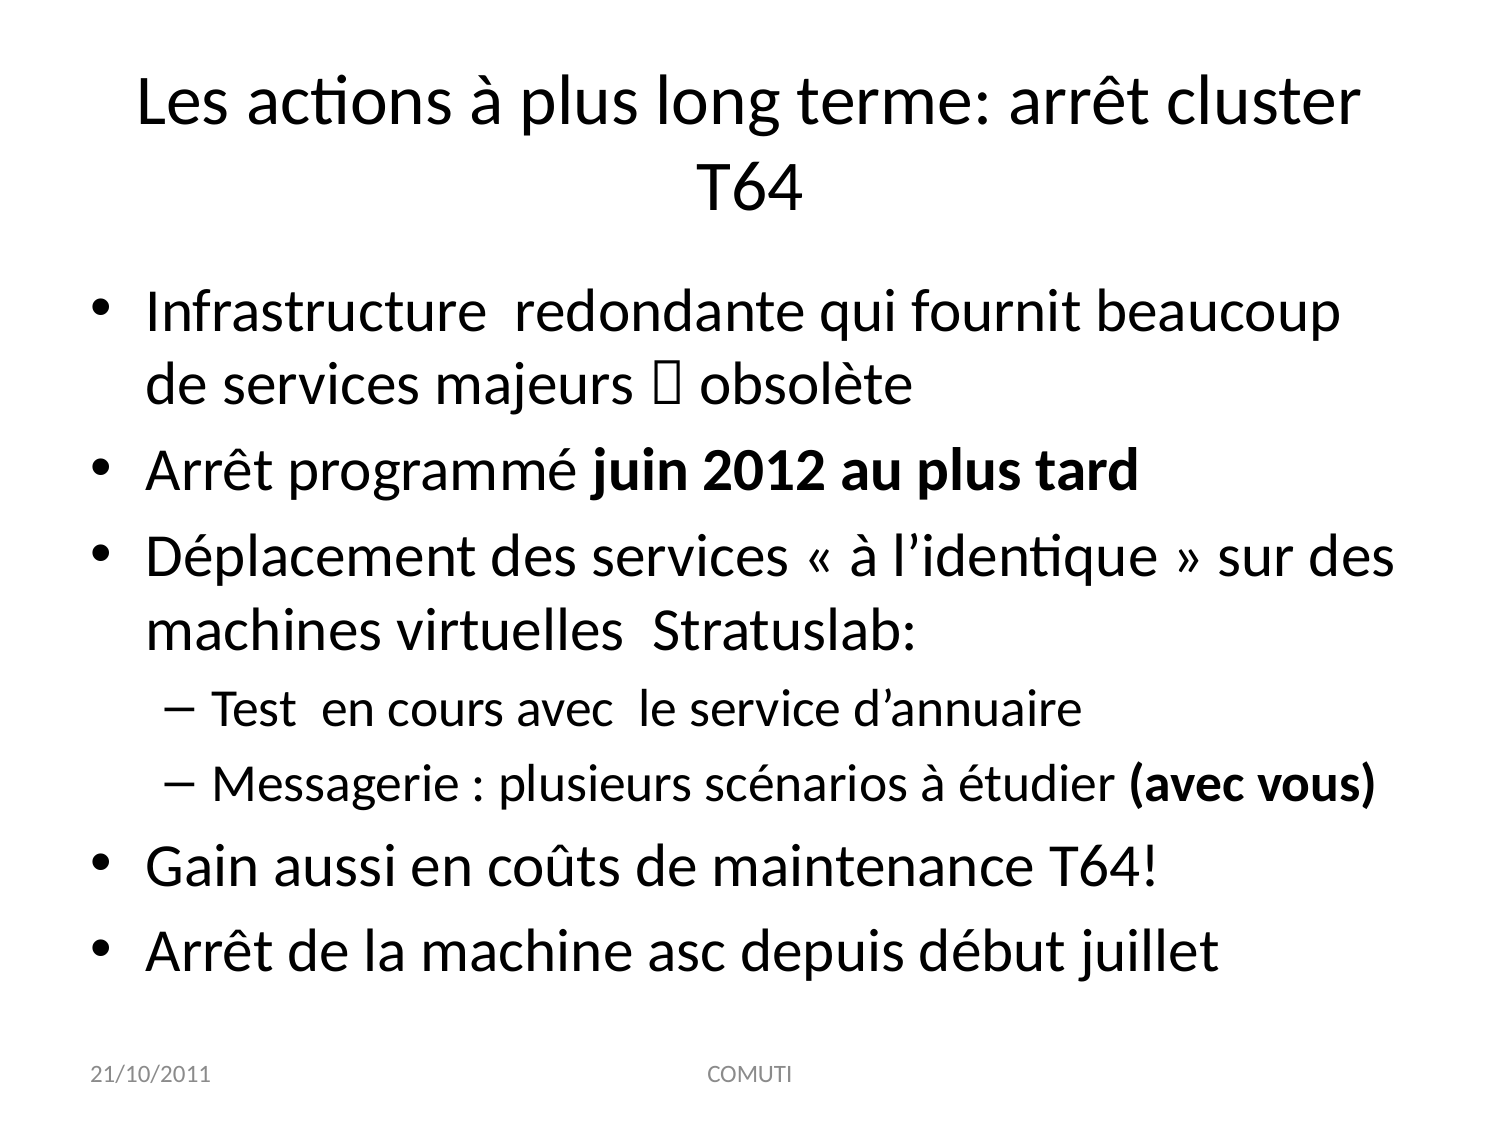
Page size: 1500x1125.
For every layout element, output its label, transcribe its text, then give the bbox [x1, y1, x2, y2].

footer COMUTI [512, 1042, 988, 1103]
list Infrastructure redondante qui fournit beaucoup de services majeurs  obsolète Arrêt programmé juin 2012 au plus tard Déplacement des services « à l’identique » sur des machines virtuelles Stratuslab: Test en cours avec le service d’annuaire Messagerie : plusieurs scénarios à étudier (avec vous) Gain aussi en coûts de maintenance T64! Arrêt de la machine asc depuis début juillet [75, 262, 1425, 1005]
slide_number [75, 1042, 425, 1103]
title Les actions à plus long terme: arrêt cluster T64 [75, 45, 1425, 233]
